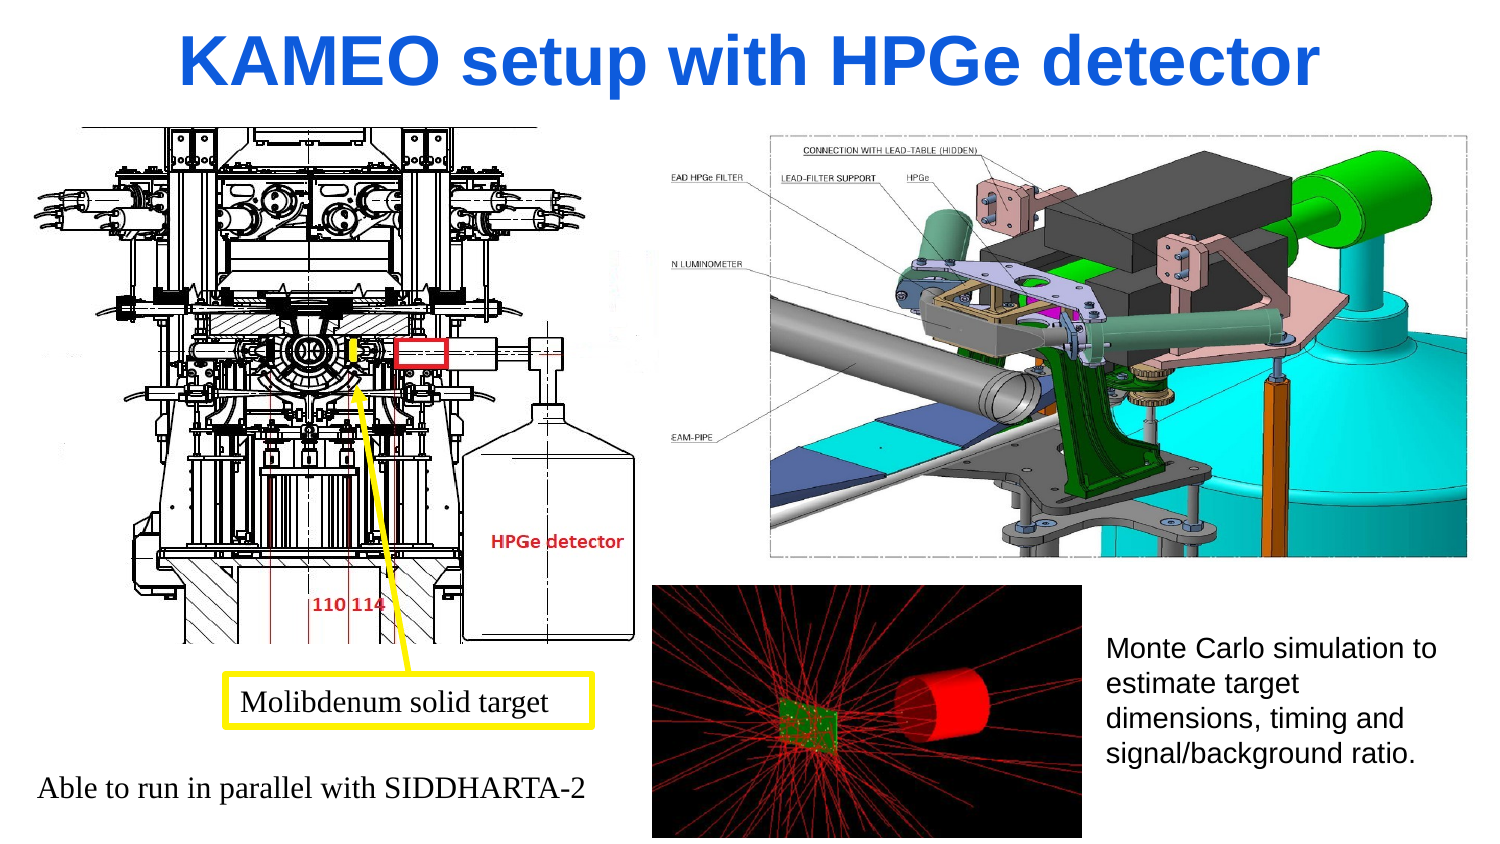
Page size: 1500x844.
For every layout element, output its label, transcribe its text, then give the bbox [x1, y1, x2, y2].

text_box Molibdenum solid target [225, 674, 593, 727]
text_box Able to run in parallel with SIDDHARTA-2 [25, 761, 639, 806]
picture [25, 127, 1475, 838]
text_box KAMEO setup with HPGe detector [16, 0, 1484, 122]
text_box Monte Carlo simulation to estimate target dimensions, timing and signal/background ratio. [1090, 622, 1458, 778]
